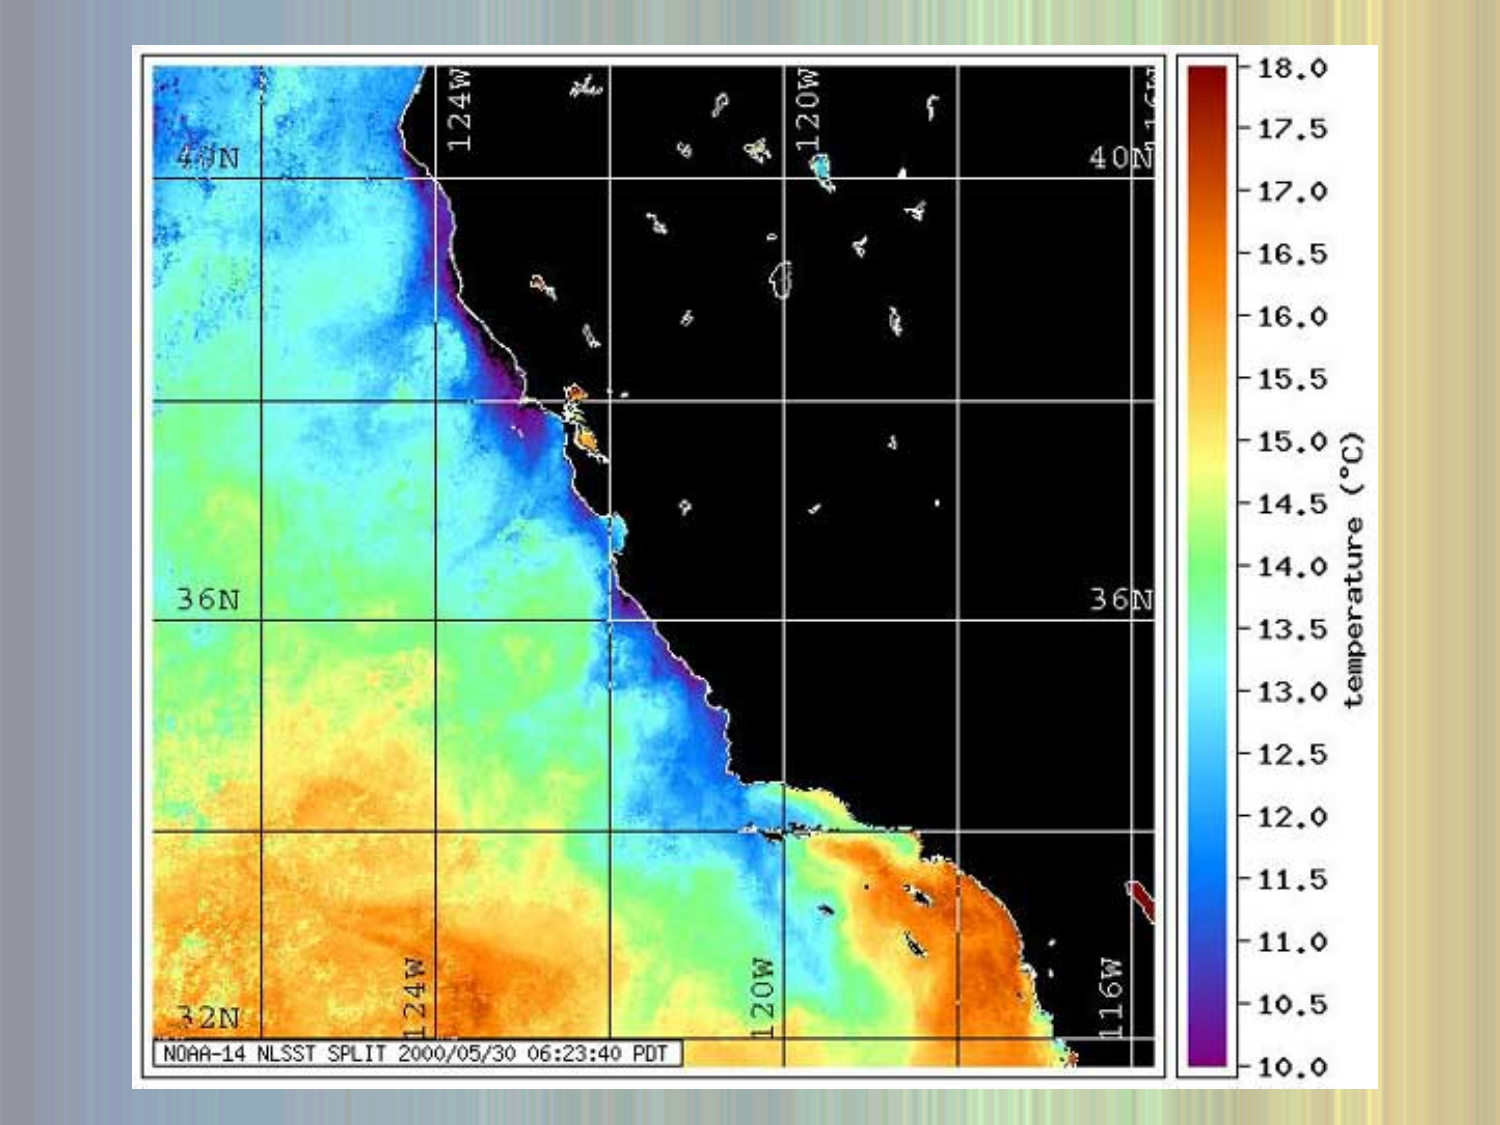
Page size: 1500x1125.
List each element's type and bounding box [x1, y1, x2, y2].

picture [132, 44, 1378, 1089]
